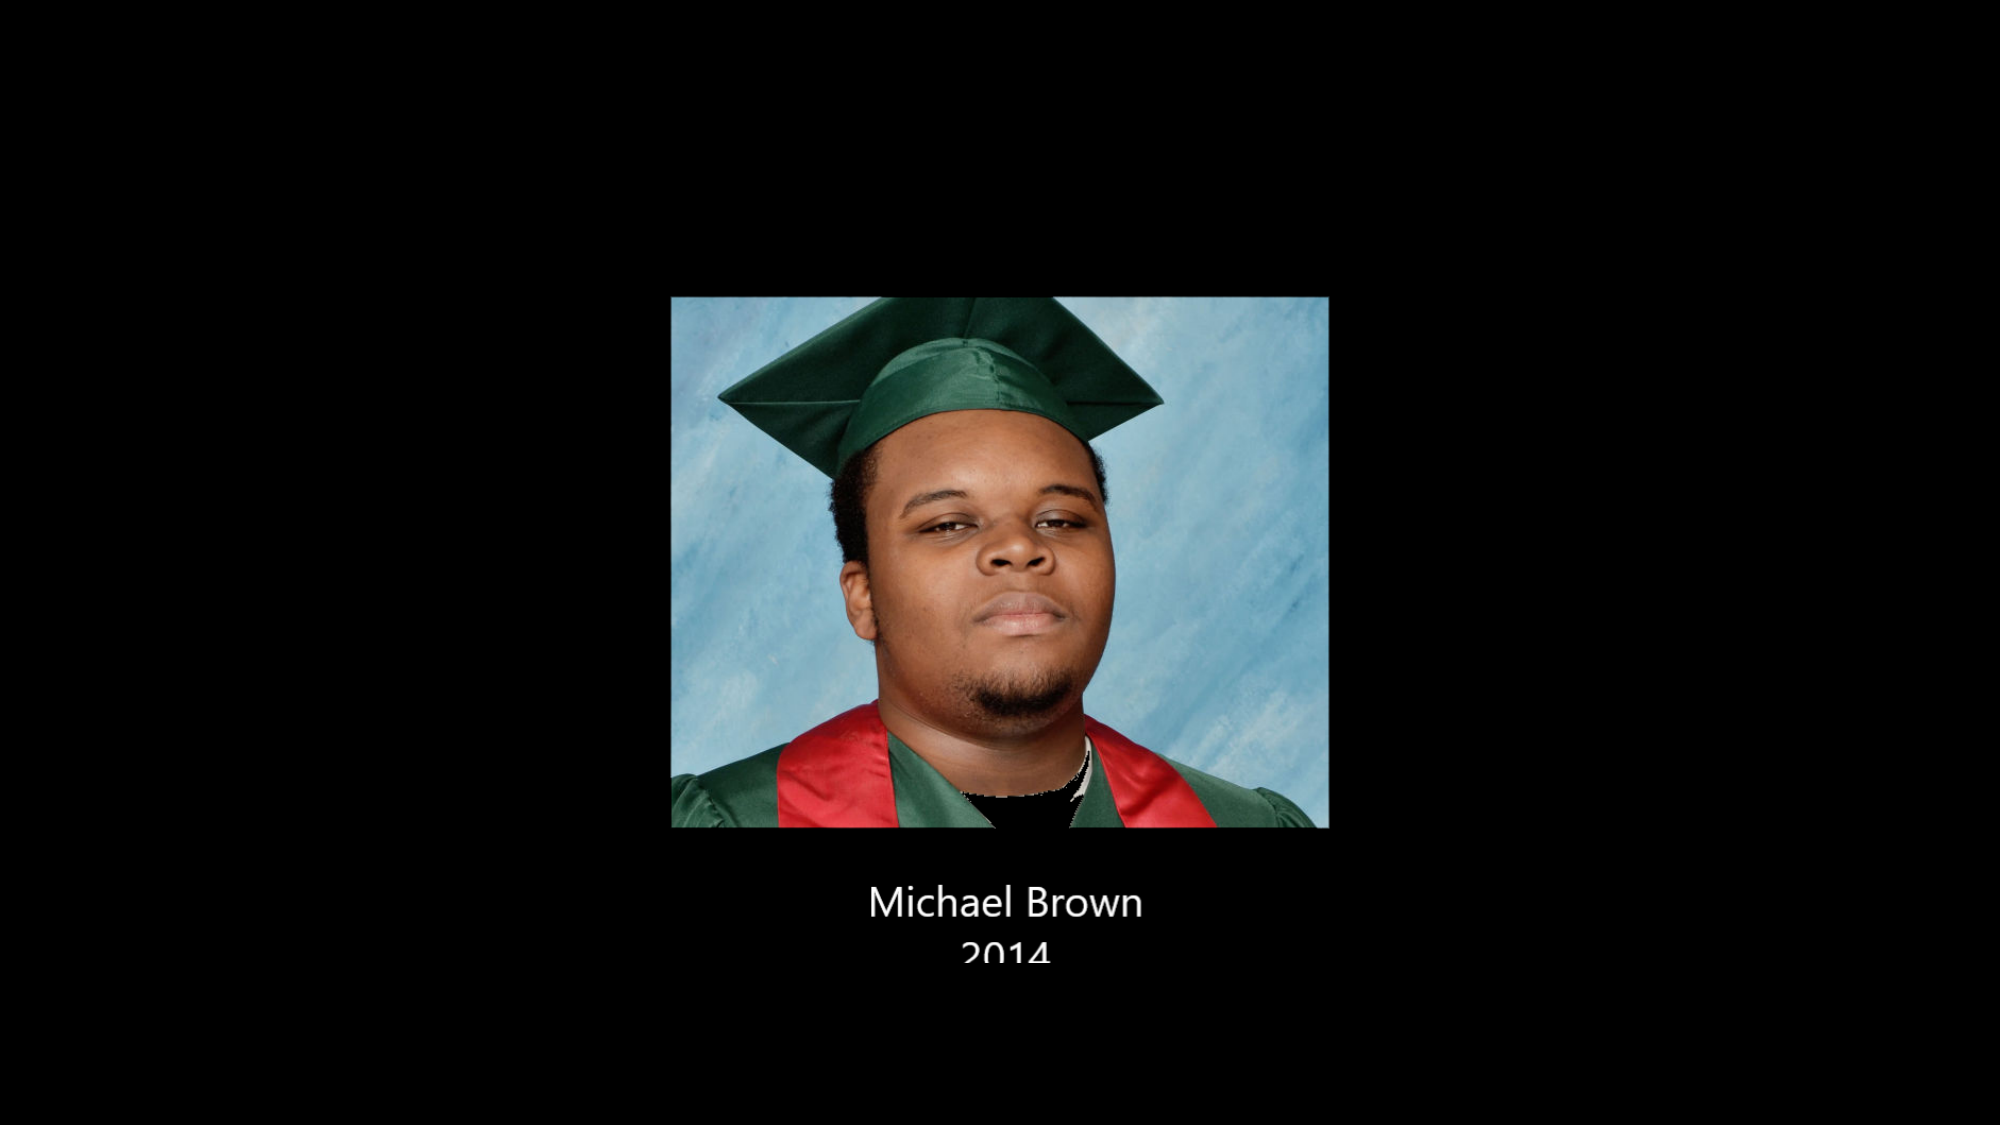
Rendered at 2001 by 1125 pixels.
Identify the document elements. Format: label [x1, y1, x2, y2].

picture [493, 162, 1507, 963]
